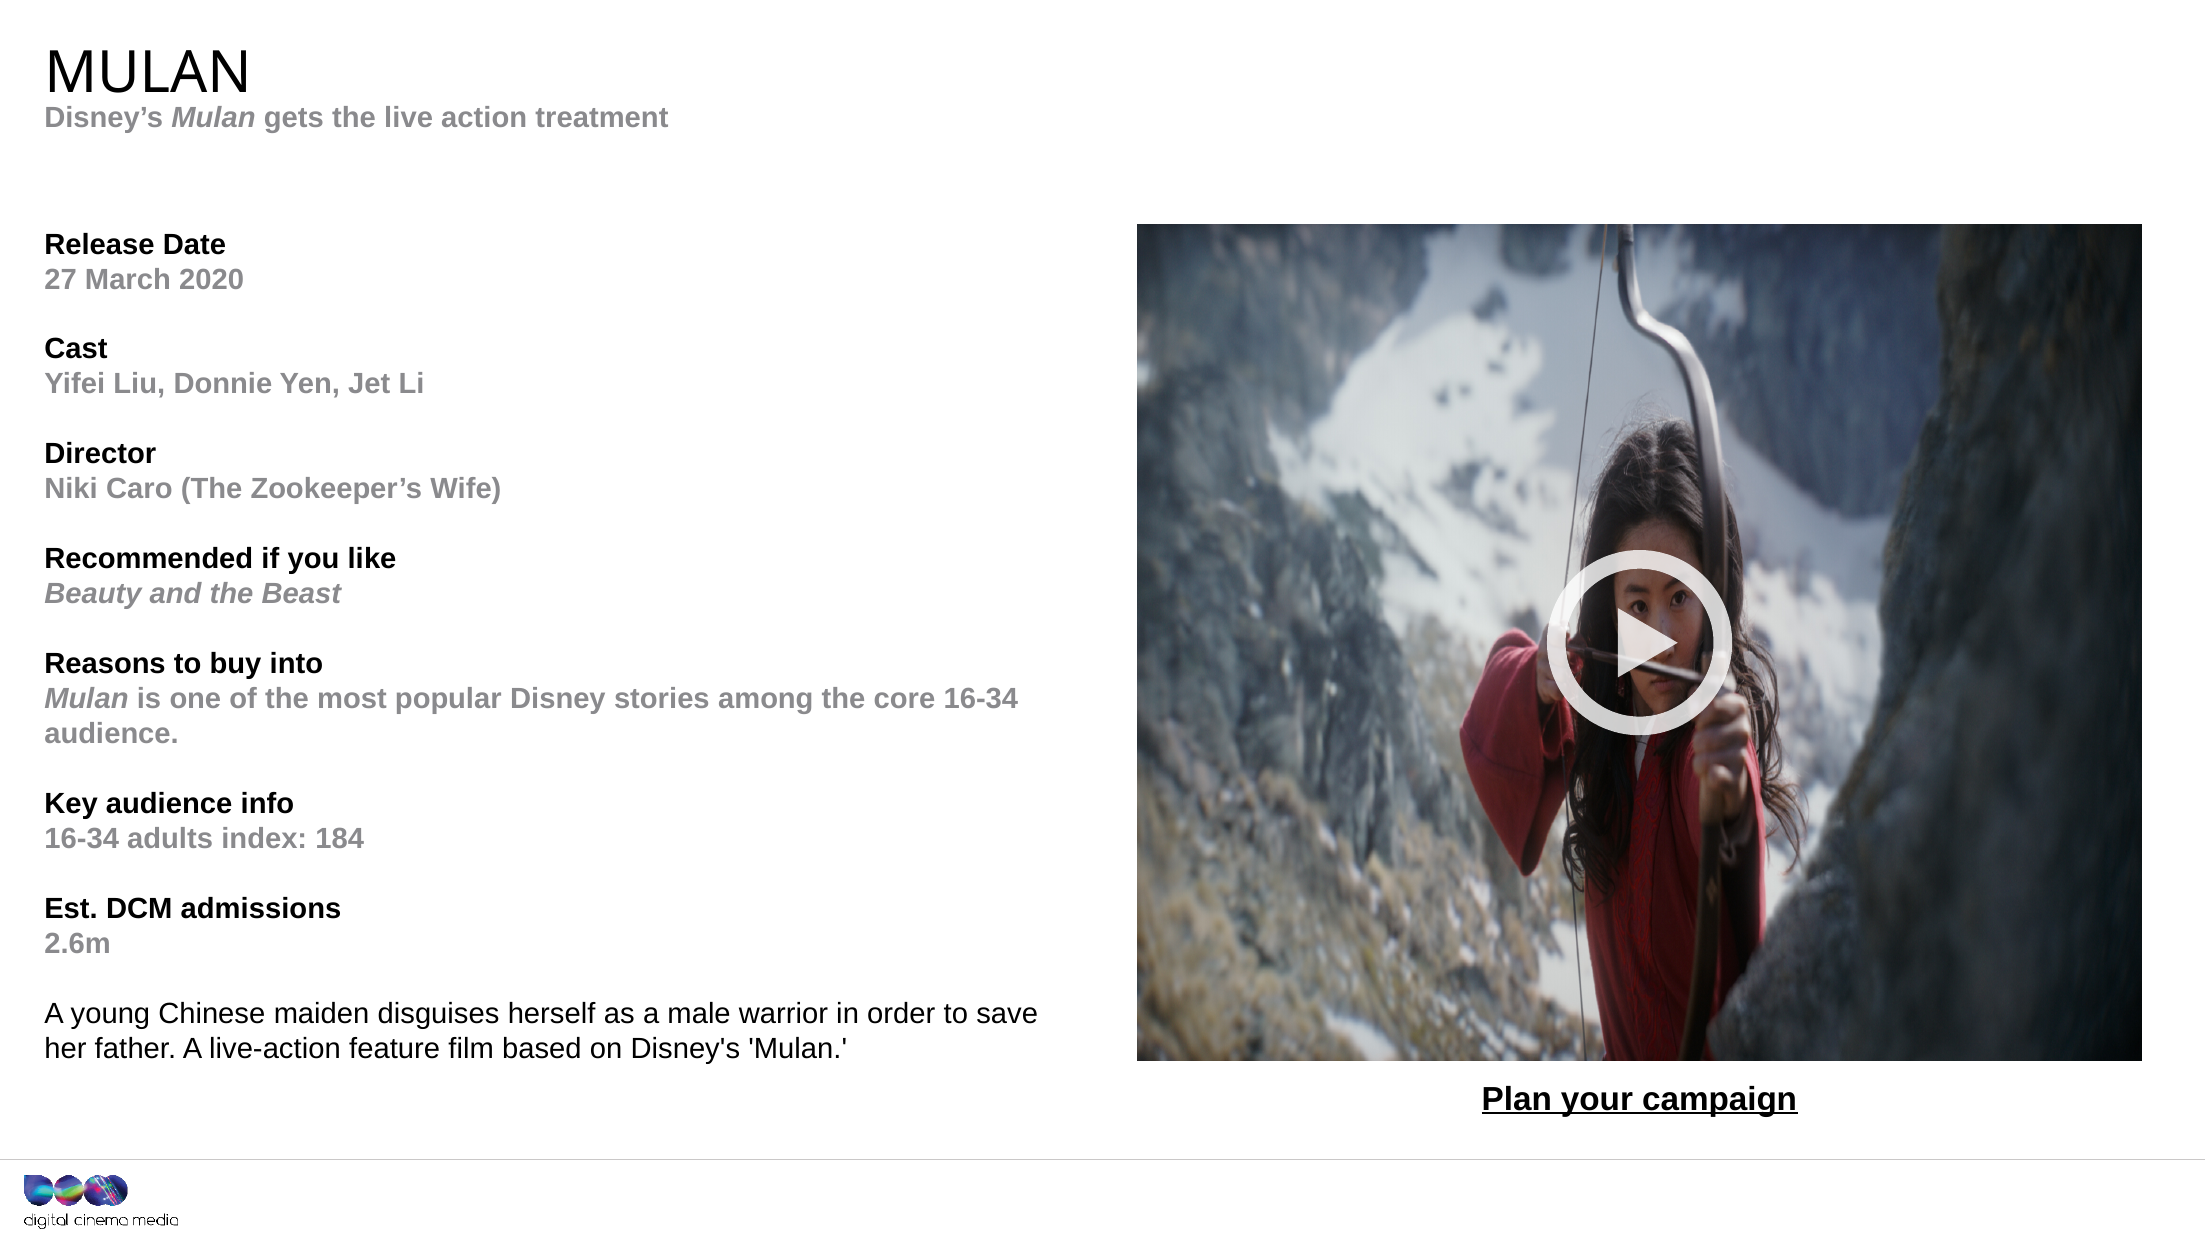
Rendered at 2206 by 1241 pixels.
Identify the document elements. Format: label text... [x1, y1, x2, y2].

title mulan [44, 44, 2081, 93]
list Release Date 27 March 2020 Cast Yifei Liu, Donnie Yen, Jet Li Director Niki Caro (The Zookeeper’s Wife) Recommended if you like Beauty and the Beast Reasons to buy into Mulan is one of the most popular Disney stories among the core 16-34 audience. Key audience info 16-34 adults index: 184 Est. DCM admissions 2.6m A young Chinese maiden disguises herself as a male warrior in order to save her father. A live-action feature film based on Disney's 'Mulan.' [44, 225, 1086, 1151]
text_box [1546, 549, 1733, 736]
text_box Plan your campaign [1192, 1069, 2087, 1124]
picture [1137, 224, 2142, 1061]
picture [24, 1175, 178, 1229]
list Disney’s Mulan gets the live action treatment [44, 102, 2083, 174]
